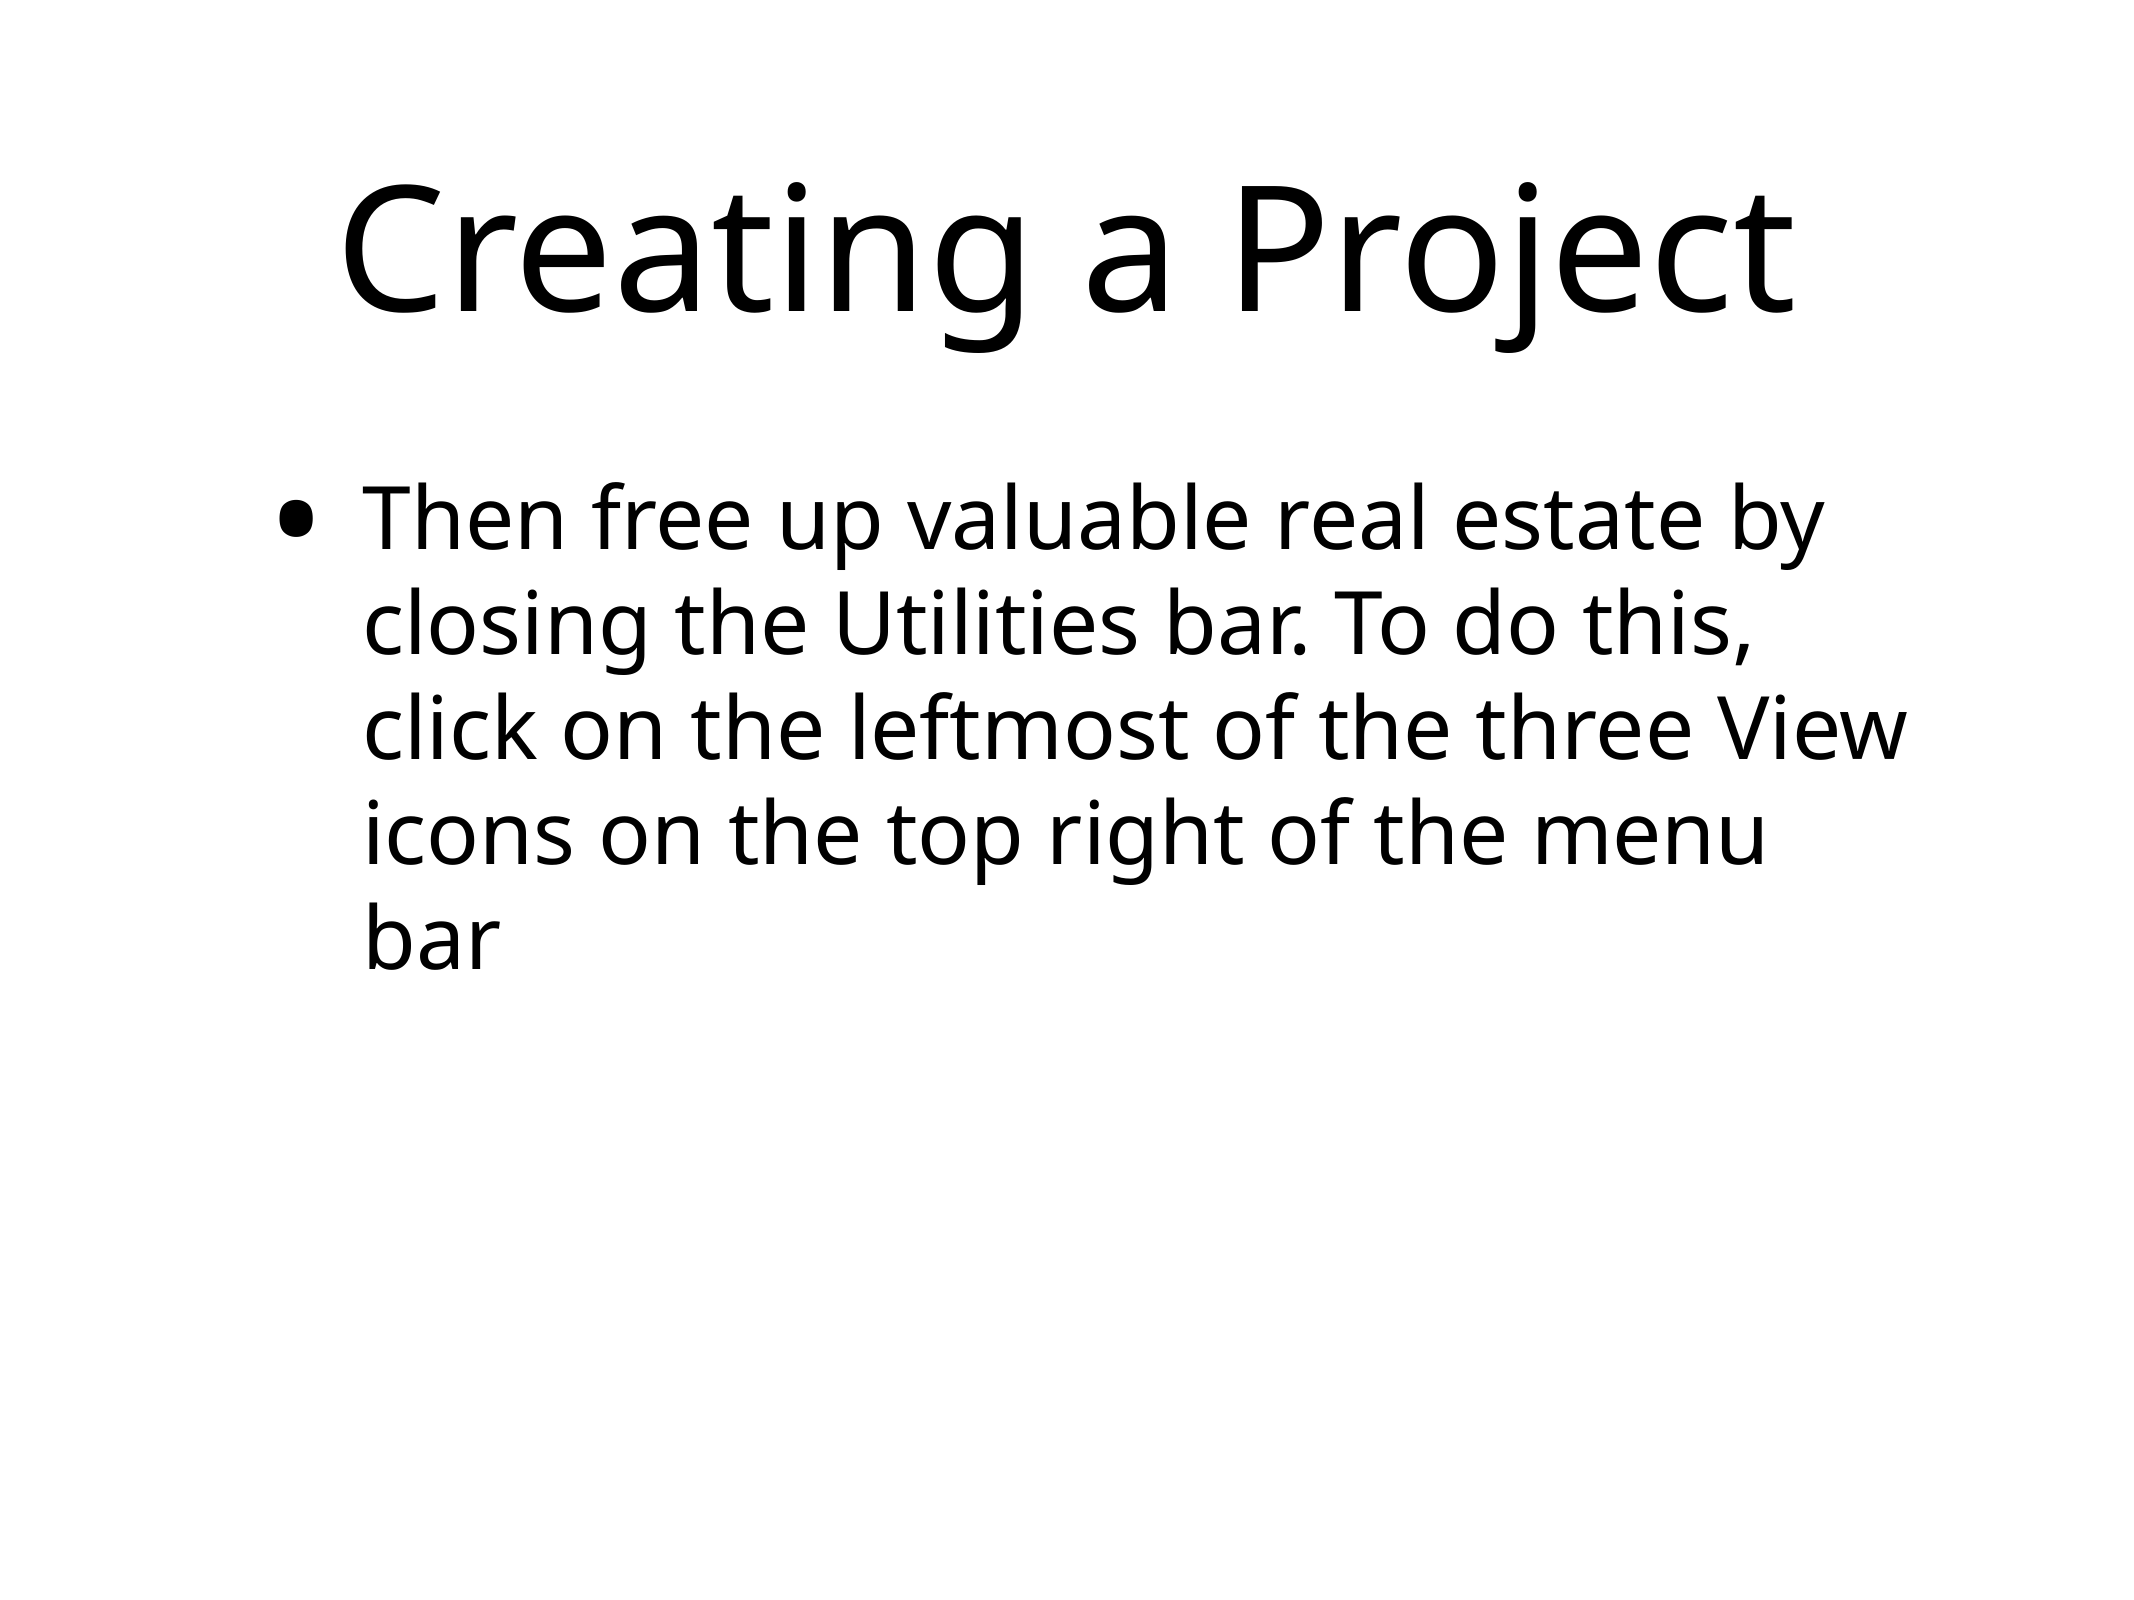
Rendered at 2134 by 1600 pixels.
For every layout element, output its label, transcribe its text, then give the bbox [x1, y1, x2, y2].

title Creating a Project [208, 41, 1925, 442]
list Then free up valuable real estate by closing the Utilities bar. To do this, click on the leftmost of the three View icons on the top right of the menu bar [208, 454, 1925, 1575]
